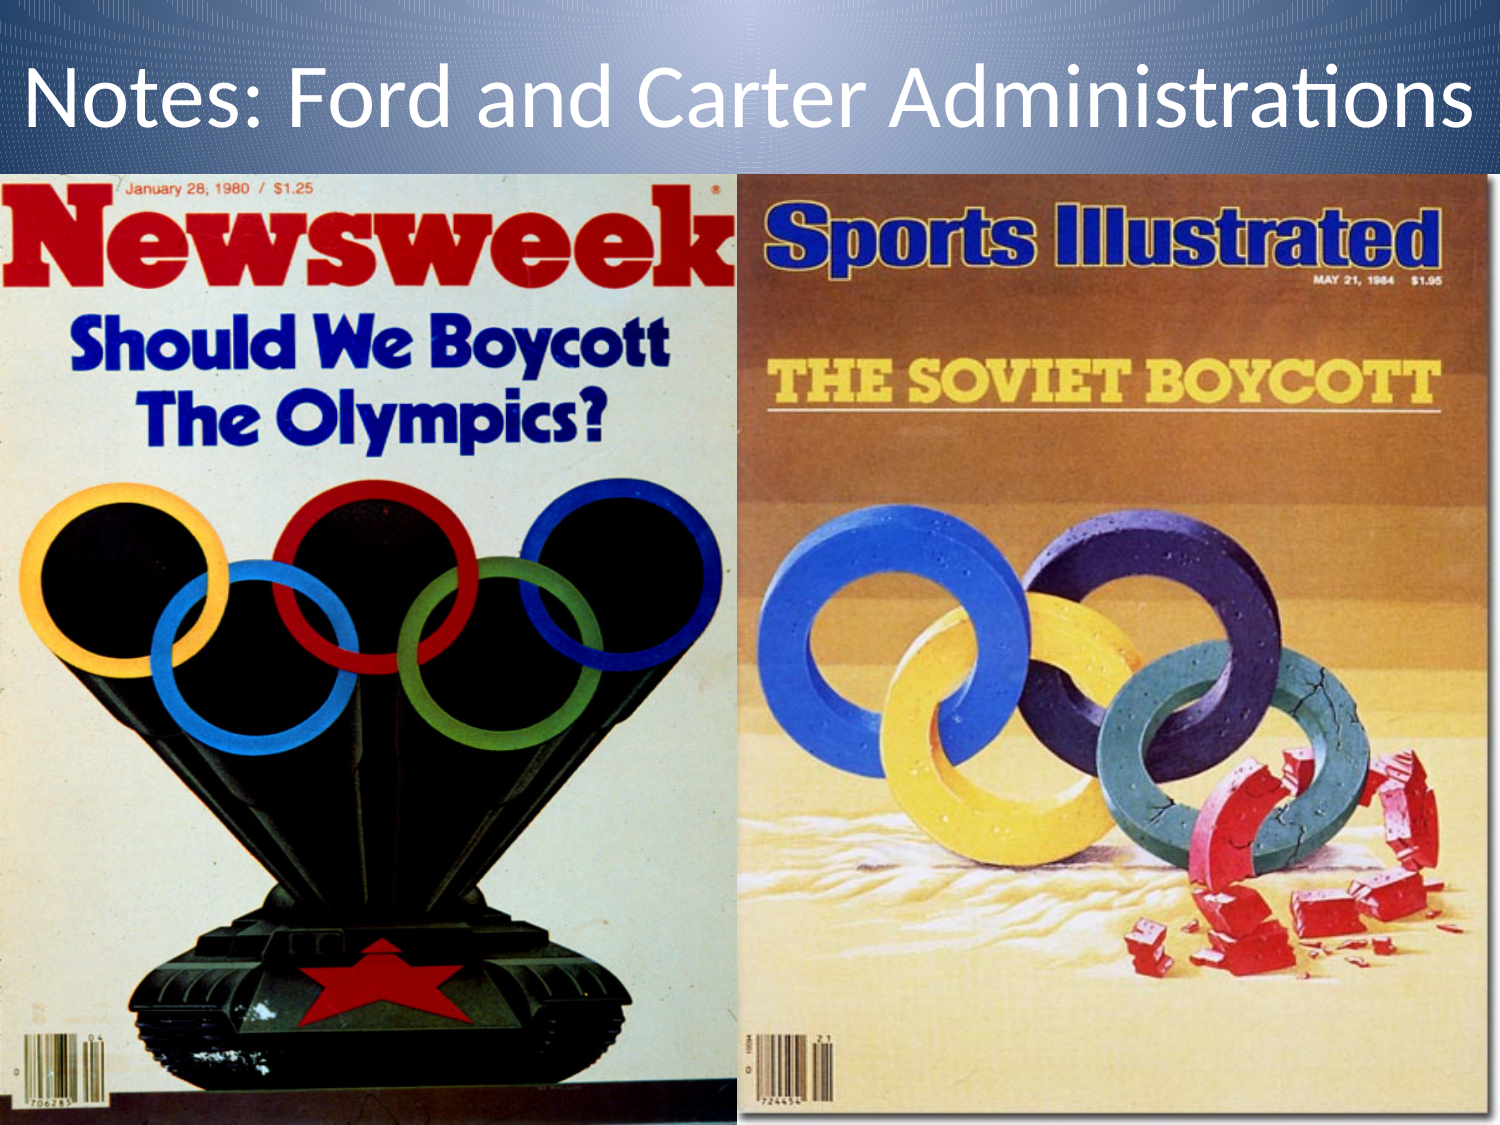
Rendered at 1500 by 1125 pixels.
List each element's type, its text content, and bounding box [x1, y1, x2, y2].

picture [0, 174, 1500, 1125]
title Notes: Ford and Carter Administrations [0, 6, 1500, 173]
